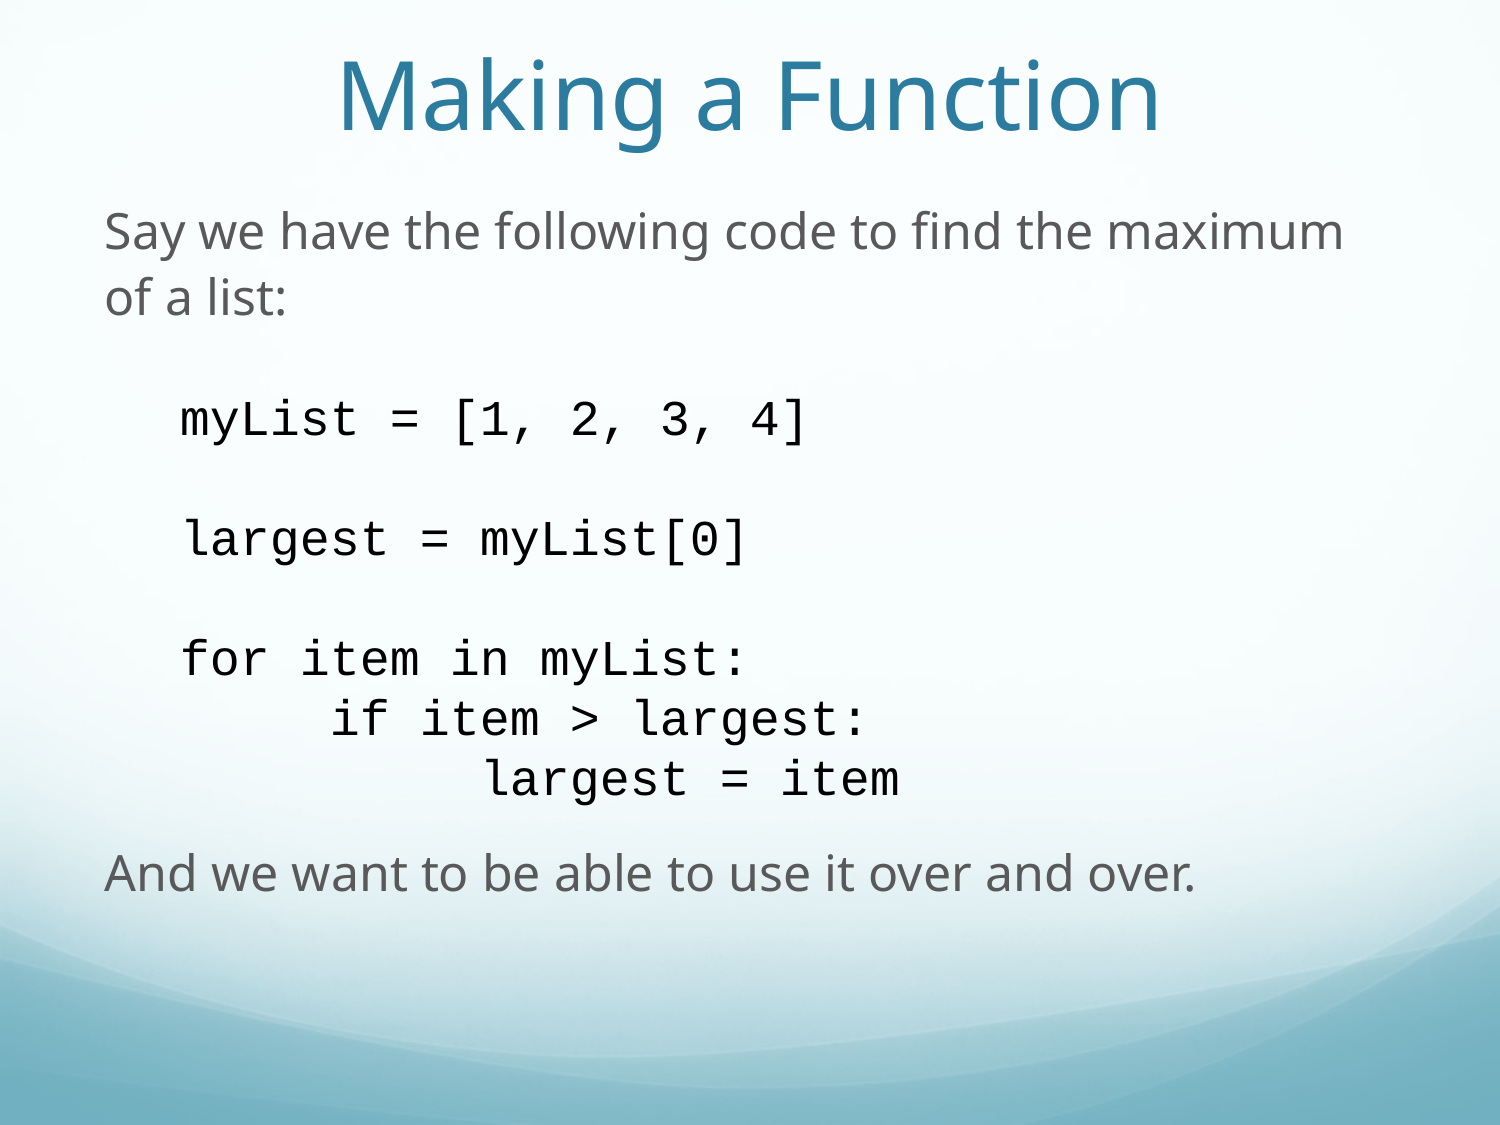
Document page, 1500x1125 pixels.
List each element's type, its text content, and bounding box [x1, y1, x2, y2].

picture [0, 0, 1500, 1125]
text_box Say we have the following code to find the maximum of a list: myList = [1, 2, 3, 4] largest = myList[0] for item in myList: if item > largest: largest = item And we want to be able to use it over and over. [90, 186, 1410, 899]
text_box Making a Function [90, 17, 1410, 158]
